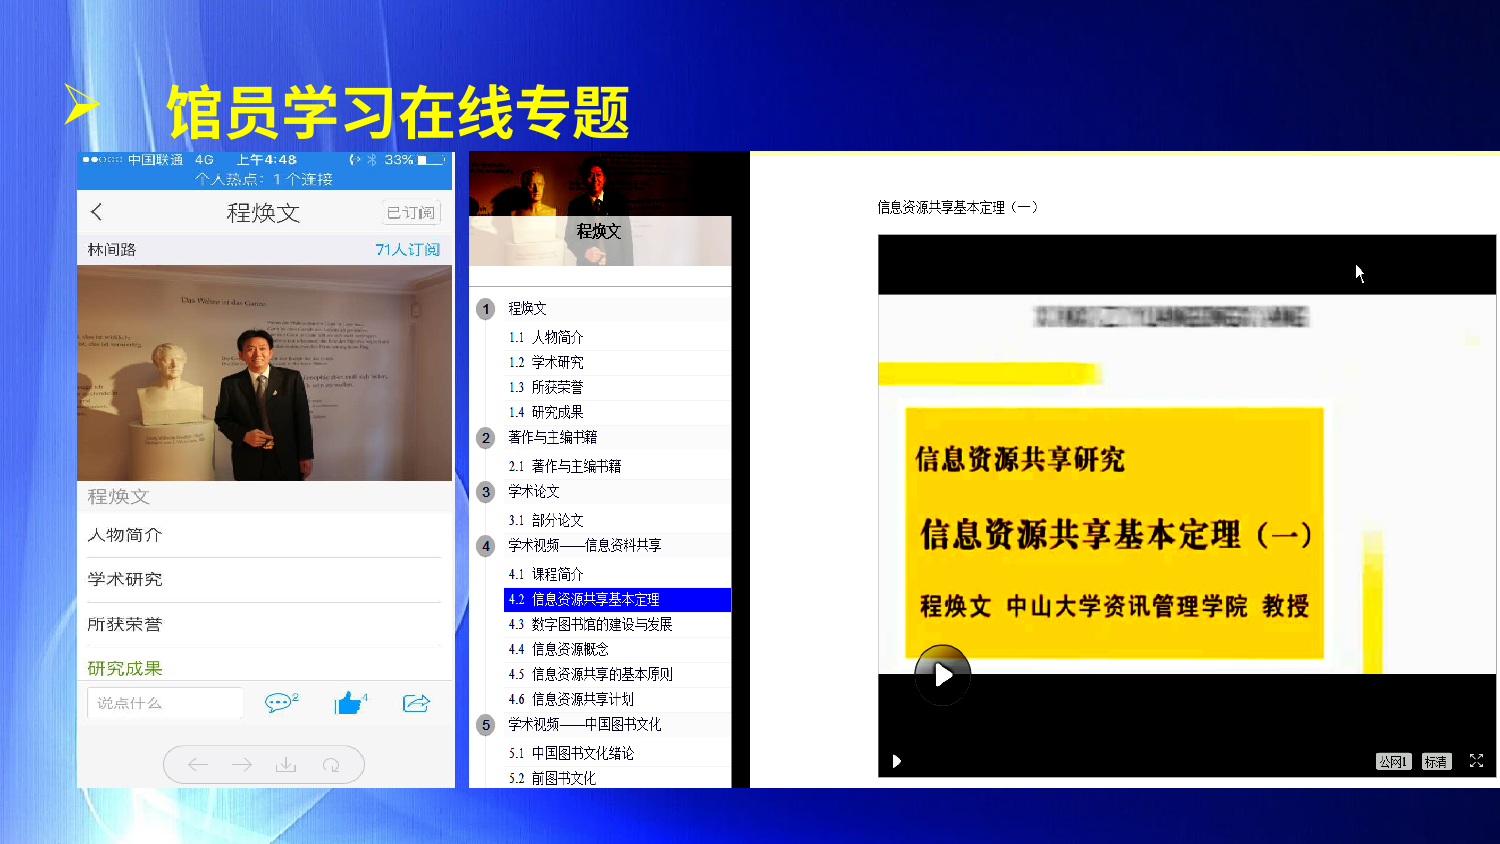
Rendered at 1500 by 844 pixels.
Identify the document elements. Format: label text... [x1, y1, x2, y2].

text_box 馆员学习在线专题 [38, 30, 947, 157]
picture [0, 0, 1500, 844]
